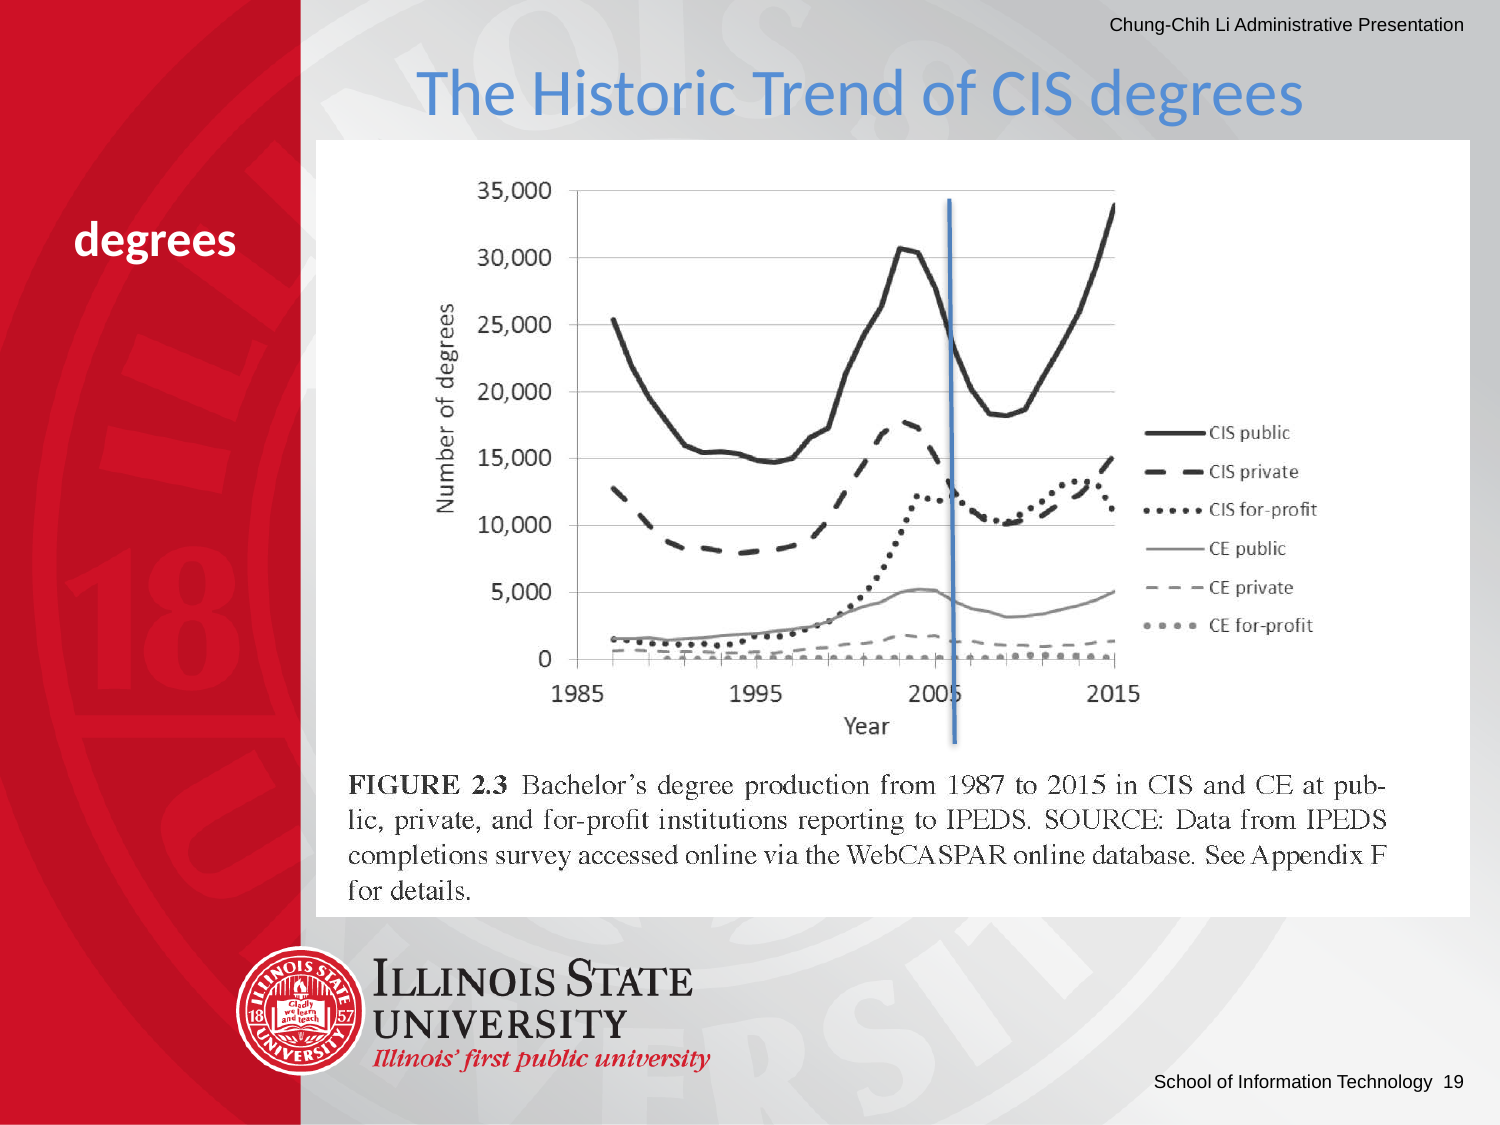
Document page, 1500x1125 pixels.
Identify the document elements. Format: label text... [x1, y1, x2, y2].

text_box The Historic Trend of CIS degrees [297, 41, 1425, 137]
picture [0, 0, 1500, 1125]
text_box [949, 198, 955, 745]
text_box degrees [58, 198, 252, 274]
